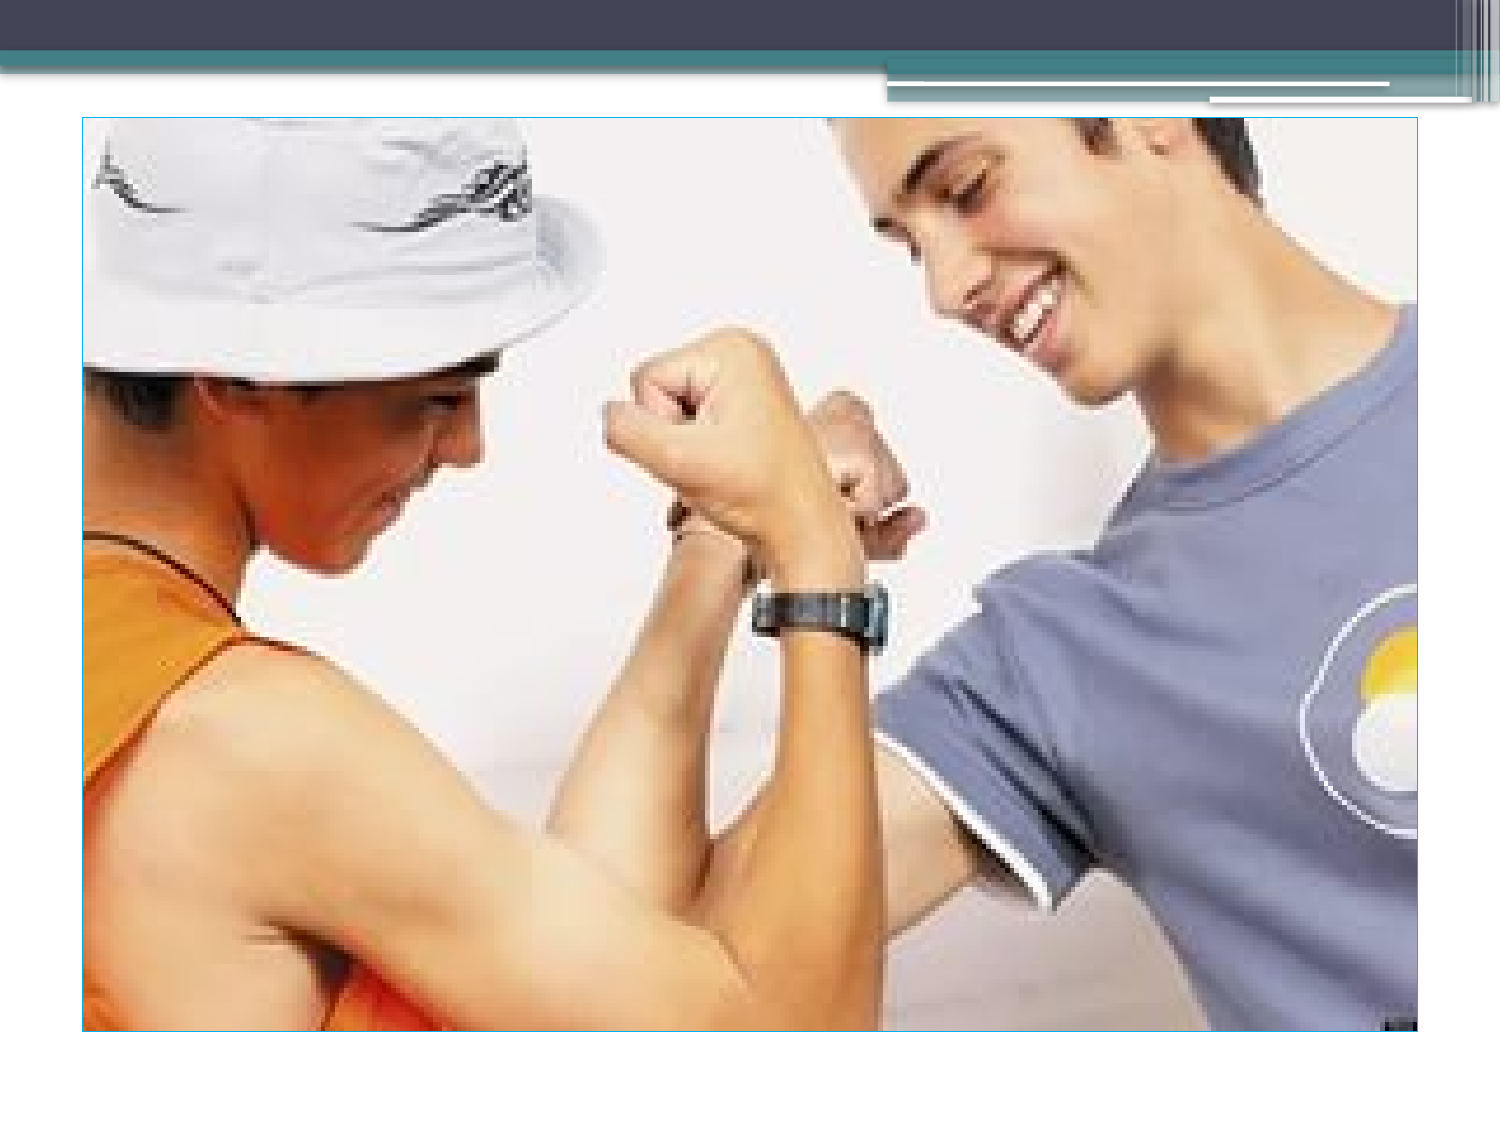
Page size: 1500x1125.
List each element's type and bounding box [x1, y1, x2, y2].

picture [84, 119, 1416, 1030]
